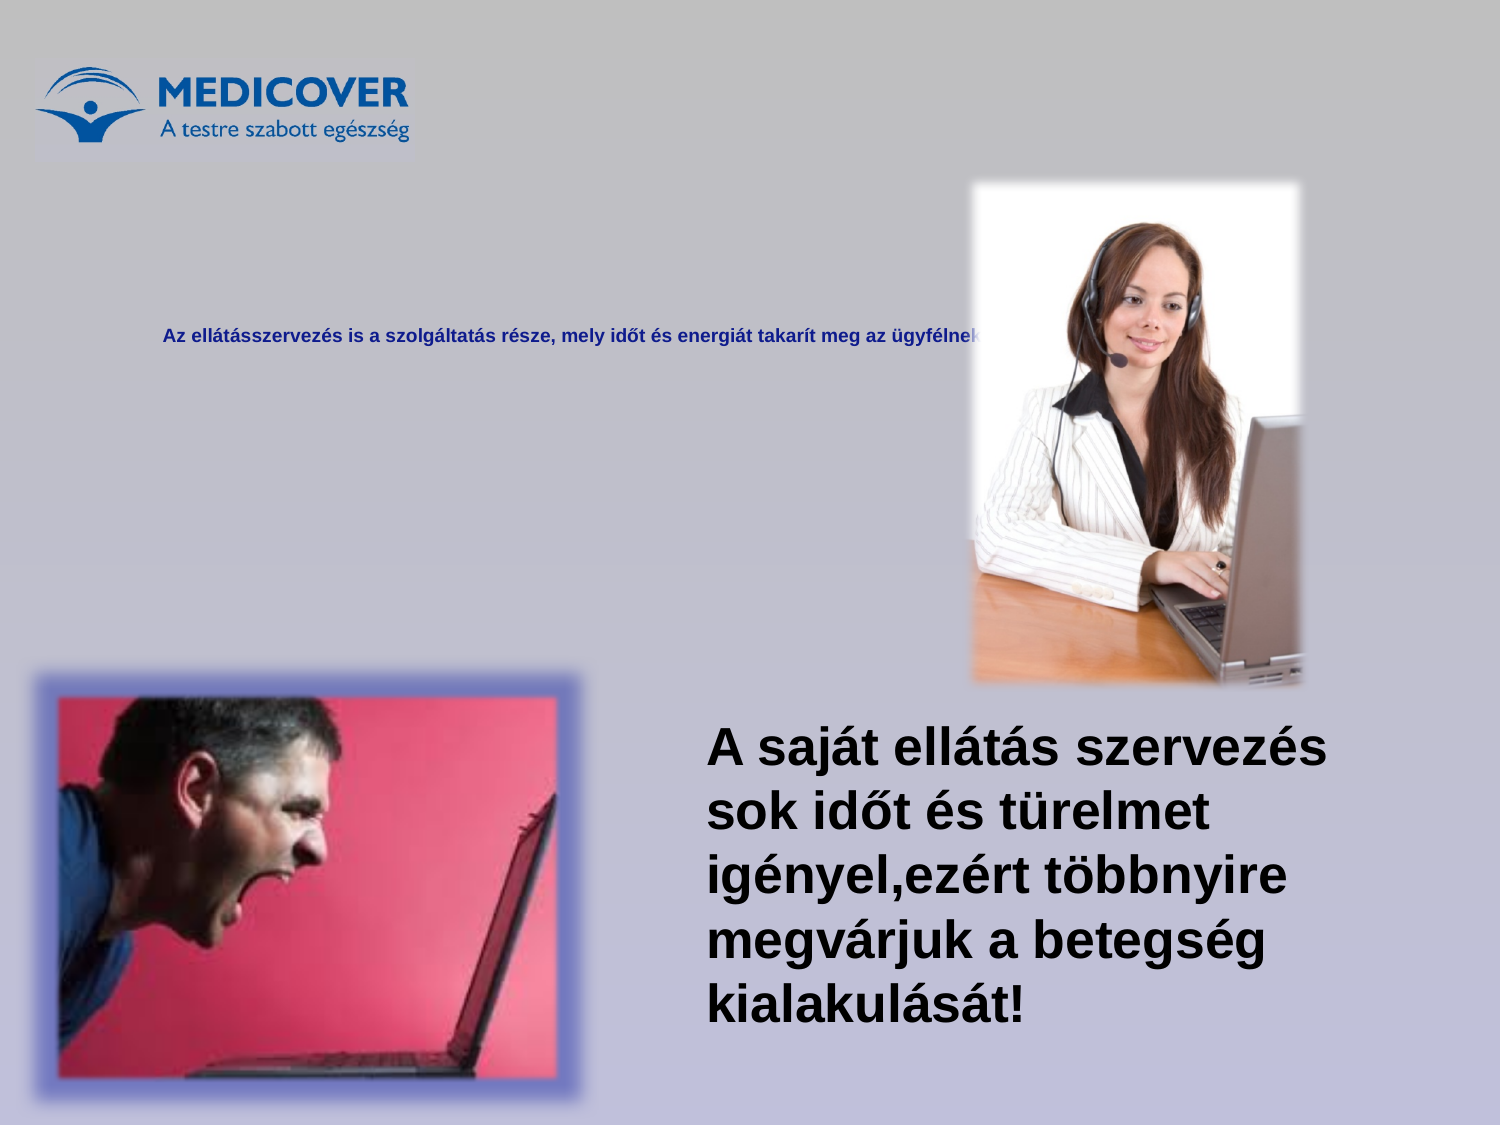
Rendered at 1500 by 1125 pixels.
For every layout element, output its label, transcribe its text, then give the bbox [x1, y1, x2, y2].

picture [34, 58, 415, 162]
picture [52, 692, 562, 1083]
title Az ellátásszervezés is a szolgáltatás része, mely időt és energiát takarít meg az ügyfélnek. [147, 314, 957, 377]
picture [962, 172, 1310, 693]
list A saját ellátás szervezés sok időt és türelmet igényel,ezért többnyire megvárjuk a betegség kialakulását! [690, 704, 1439, 1043]
